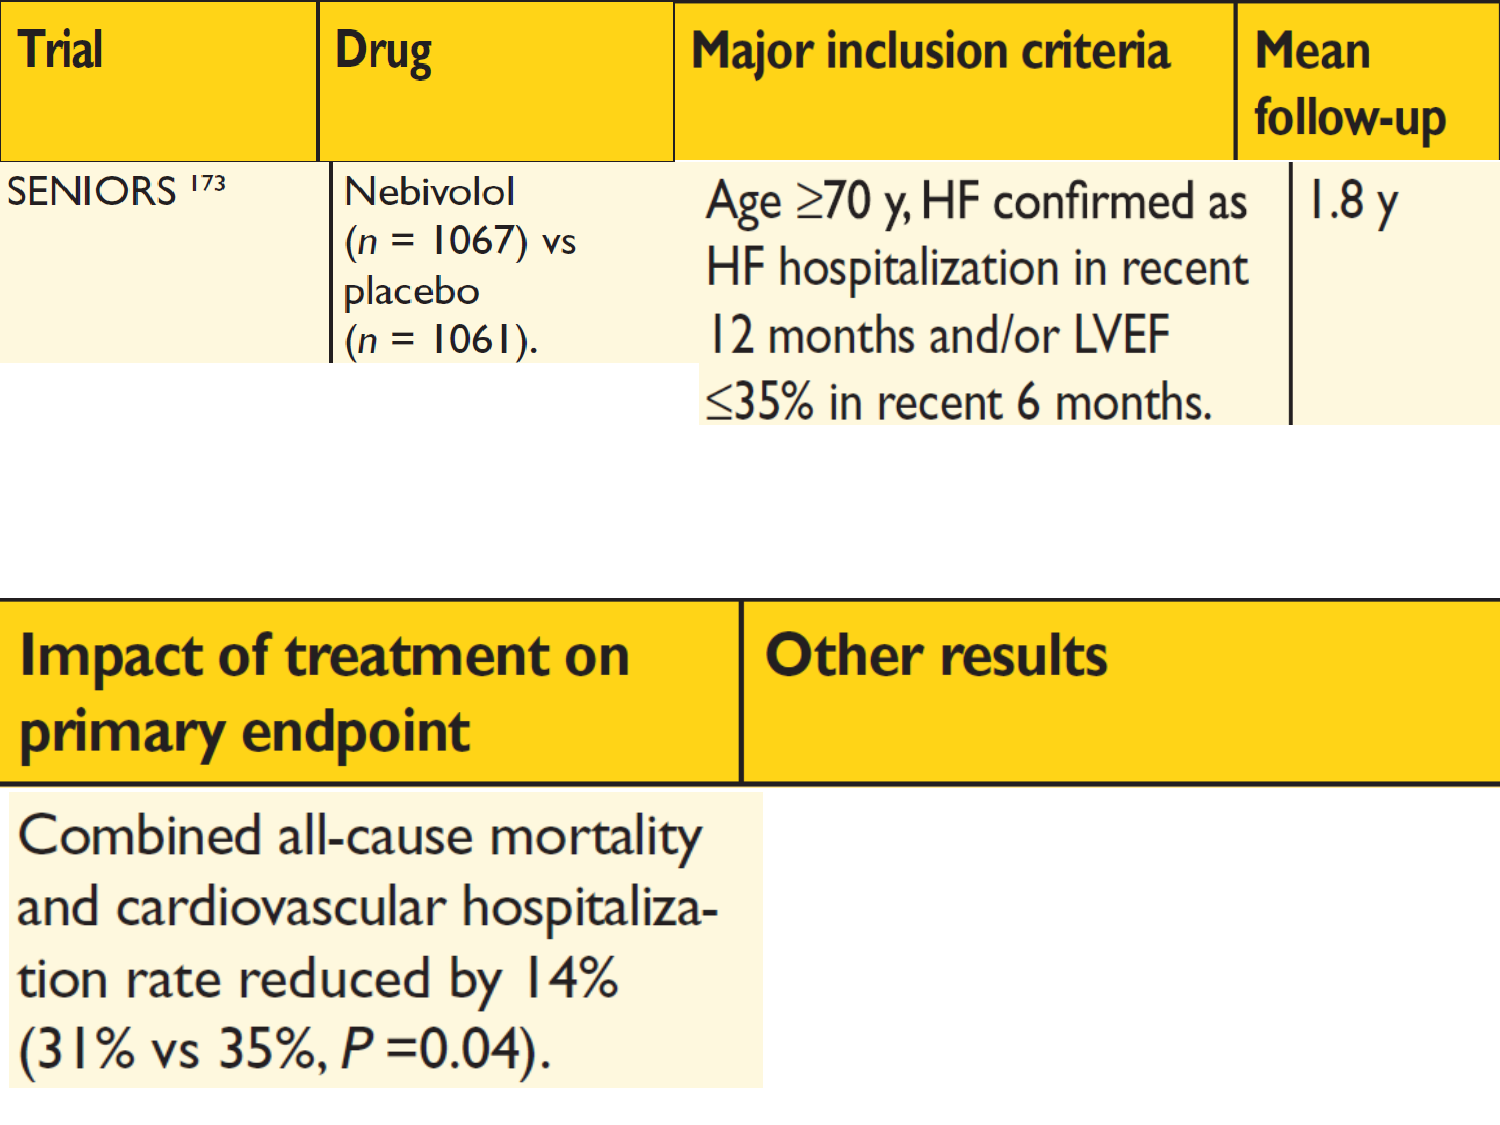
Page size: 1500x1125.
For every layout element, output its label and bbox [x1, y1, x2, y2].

text_box [0, 0, 1500, 1088]
